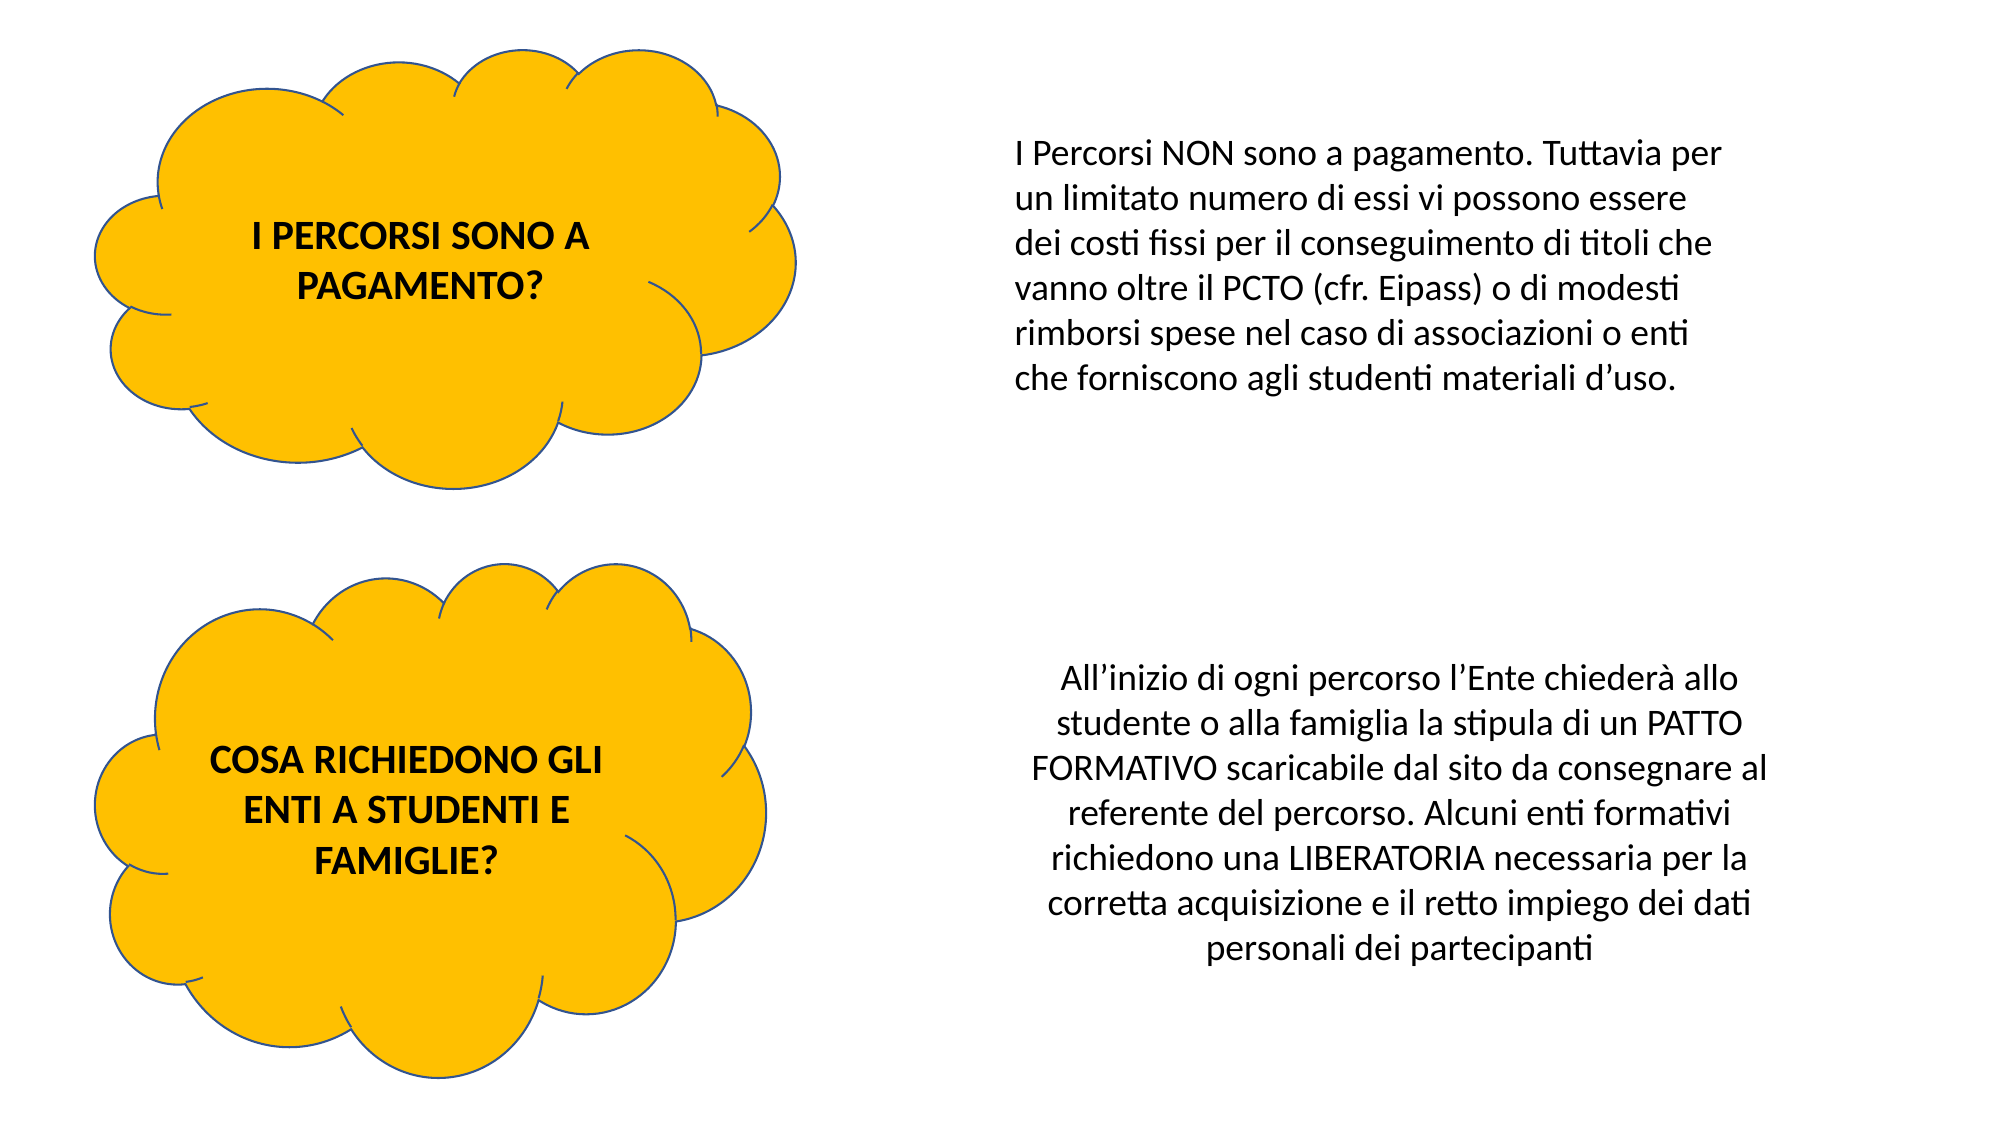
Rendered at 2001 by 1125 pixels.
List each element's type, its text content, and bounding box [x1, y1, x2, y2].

text_box I Percorsi NON sono a pagamento. Tuttavia per un limitato numero di essi vi possono essere dei costi fissi per il conseguimento di titoli che vanno oltre il PCTO (cfr. Eipass) o di modesti rimborsi spese nel caso di associazioni o enti che forniscono agli studenti materiali d’uso. [999, 120, 1748, 406]
text_box All’inizio di ogni percorso l’Ente chiederà allo studente o alla famiglia la stipula di un PATTO FORMATIVO scaricabile dal sito da consegnare al referente del percorso. Alcuni enti formativi richiedono una LIBERATORIA necessaria per la corretta acquisizione e il retto impiego dei dati personali dei partecipanti [999, 645, 1800, 976]
text_box COSA RICHIEDONO GLI ENTI A STUDENTI E FAMIGLIE? [93, 563, 768, 1080]
text_box I PERCORSI SONO A PAGAMENTO? [93, 49, 797, 491]
